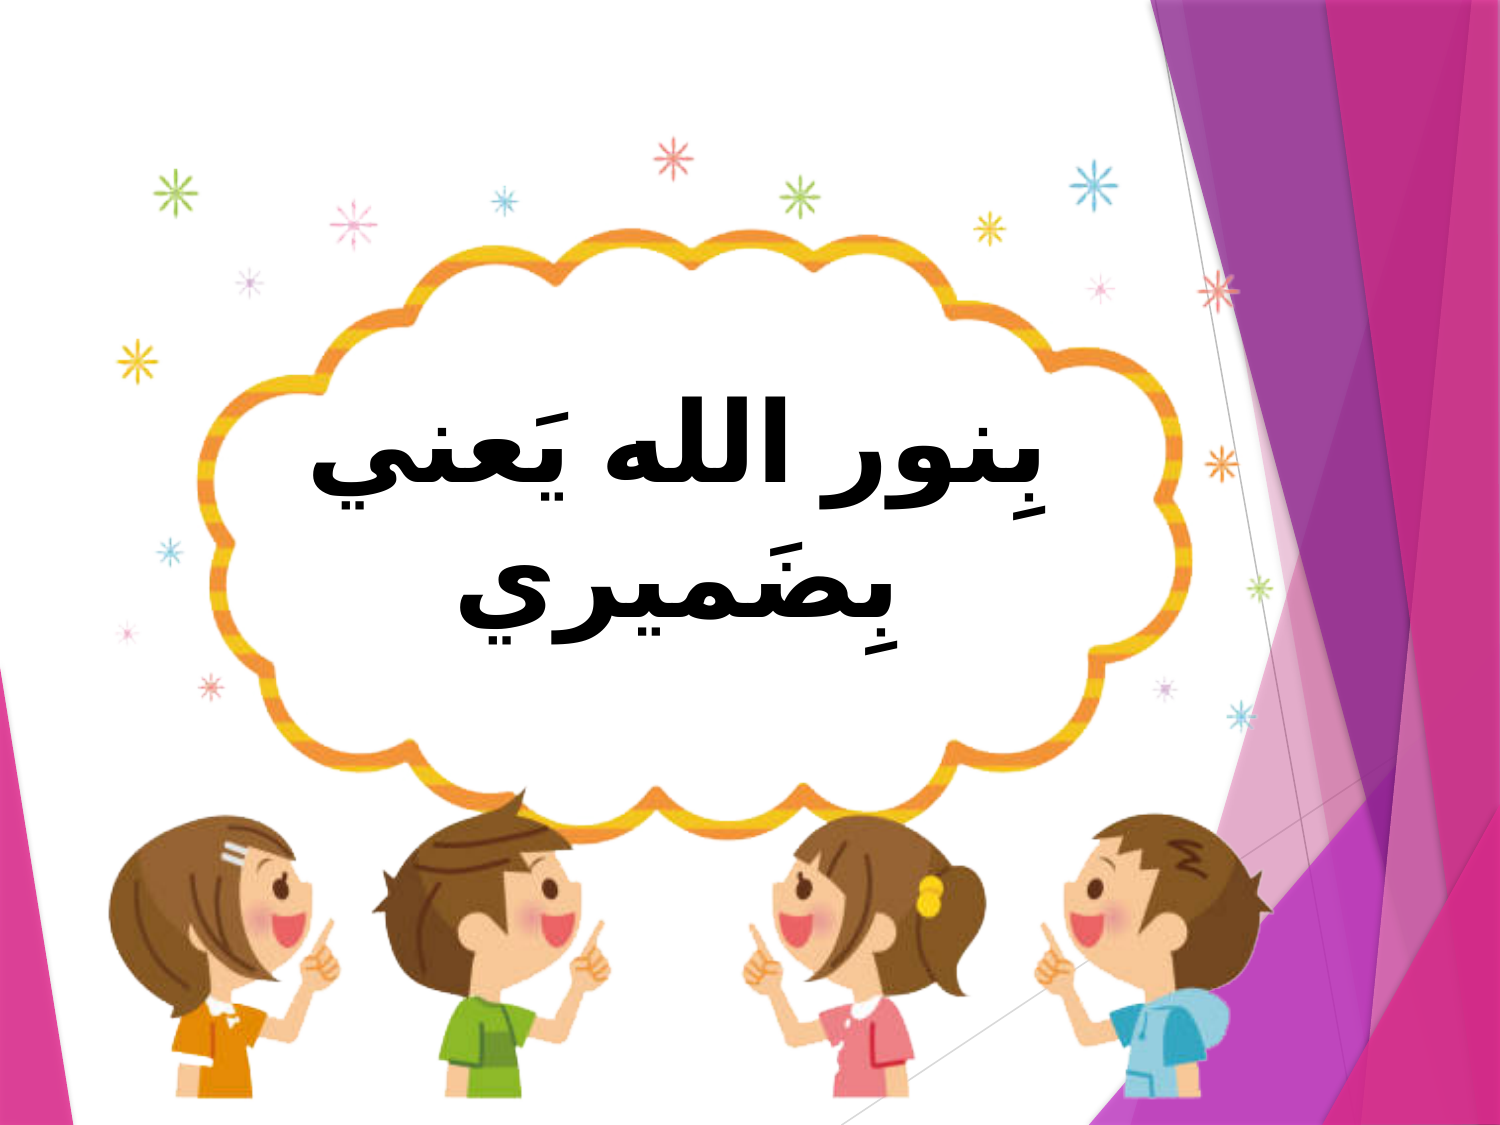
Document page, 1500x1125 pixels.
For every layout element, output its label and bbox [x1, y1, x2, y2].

list [86, 83, 1298, 1125]
